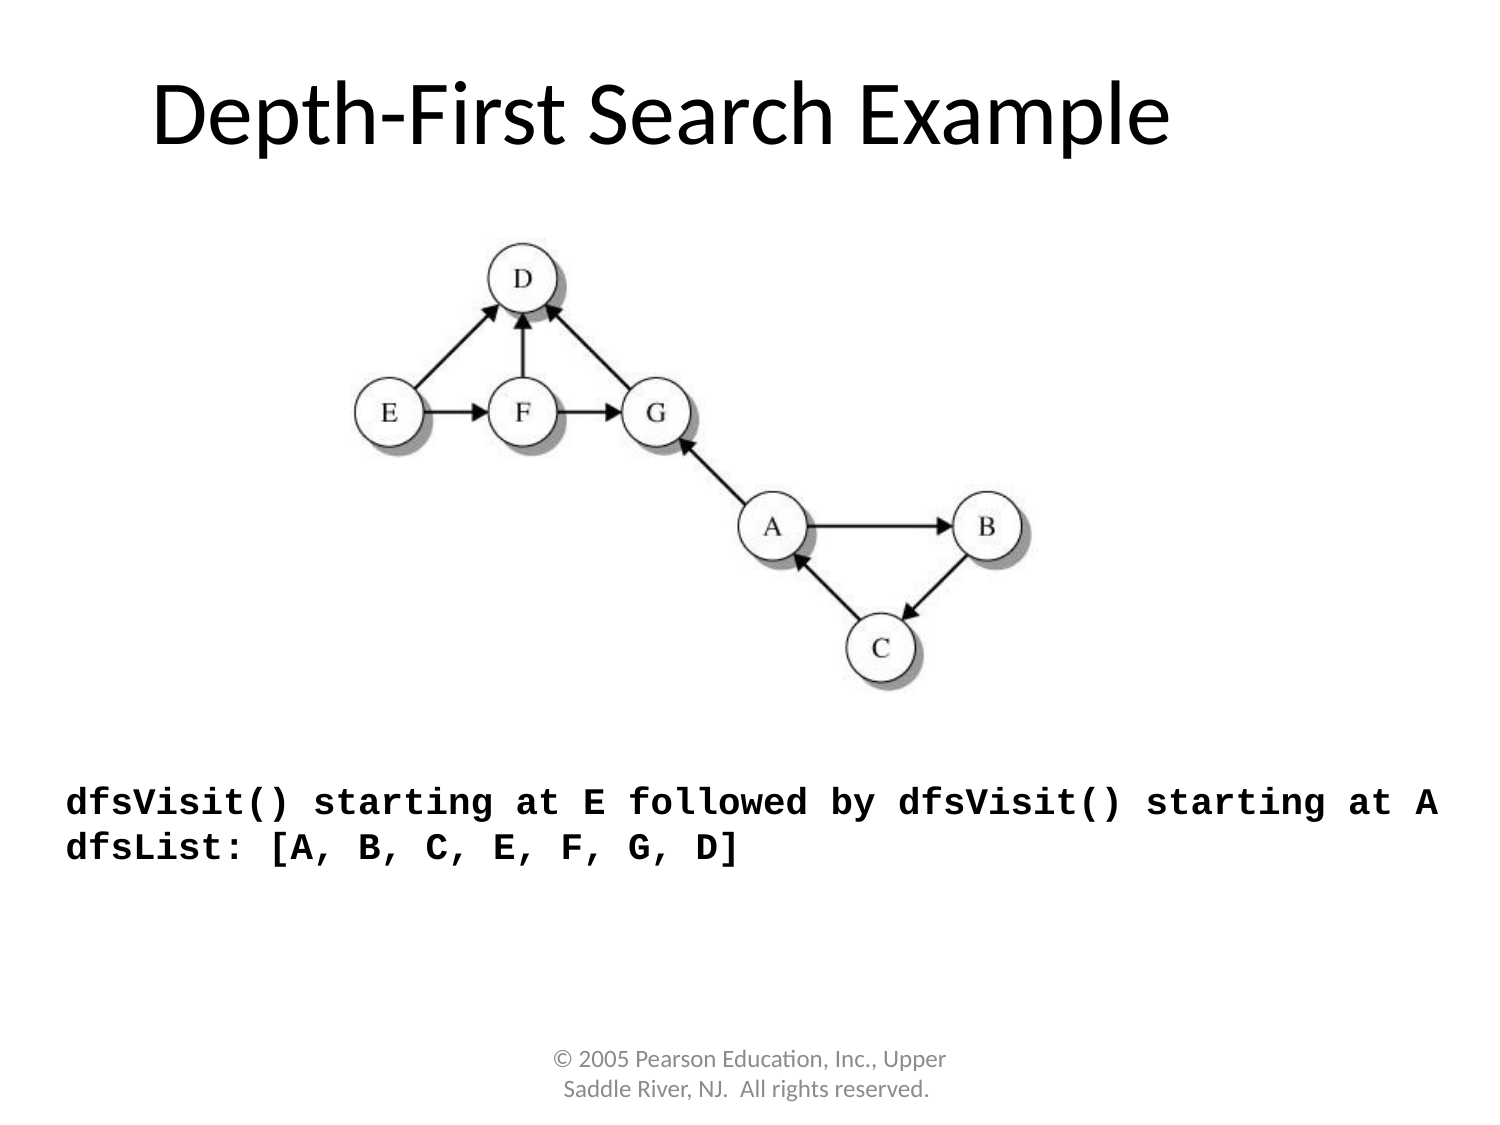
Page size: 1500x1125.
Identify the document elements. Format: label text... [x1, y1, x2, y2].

title Depth-First Search Example [0, 45, 1338, 233]
footer © 2005 Pearson Education, Inc., Upper Saddle River, NJ. All rights reserved. [512, 1042, 988, 1103]
picture [349, 237, 1038, 701]
text_box dfsVisit() starting at E followed by dfsVisit() starting at A dfsList: [A, B, C, E, F, G, D] [50, 769, 1453, 875]
